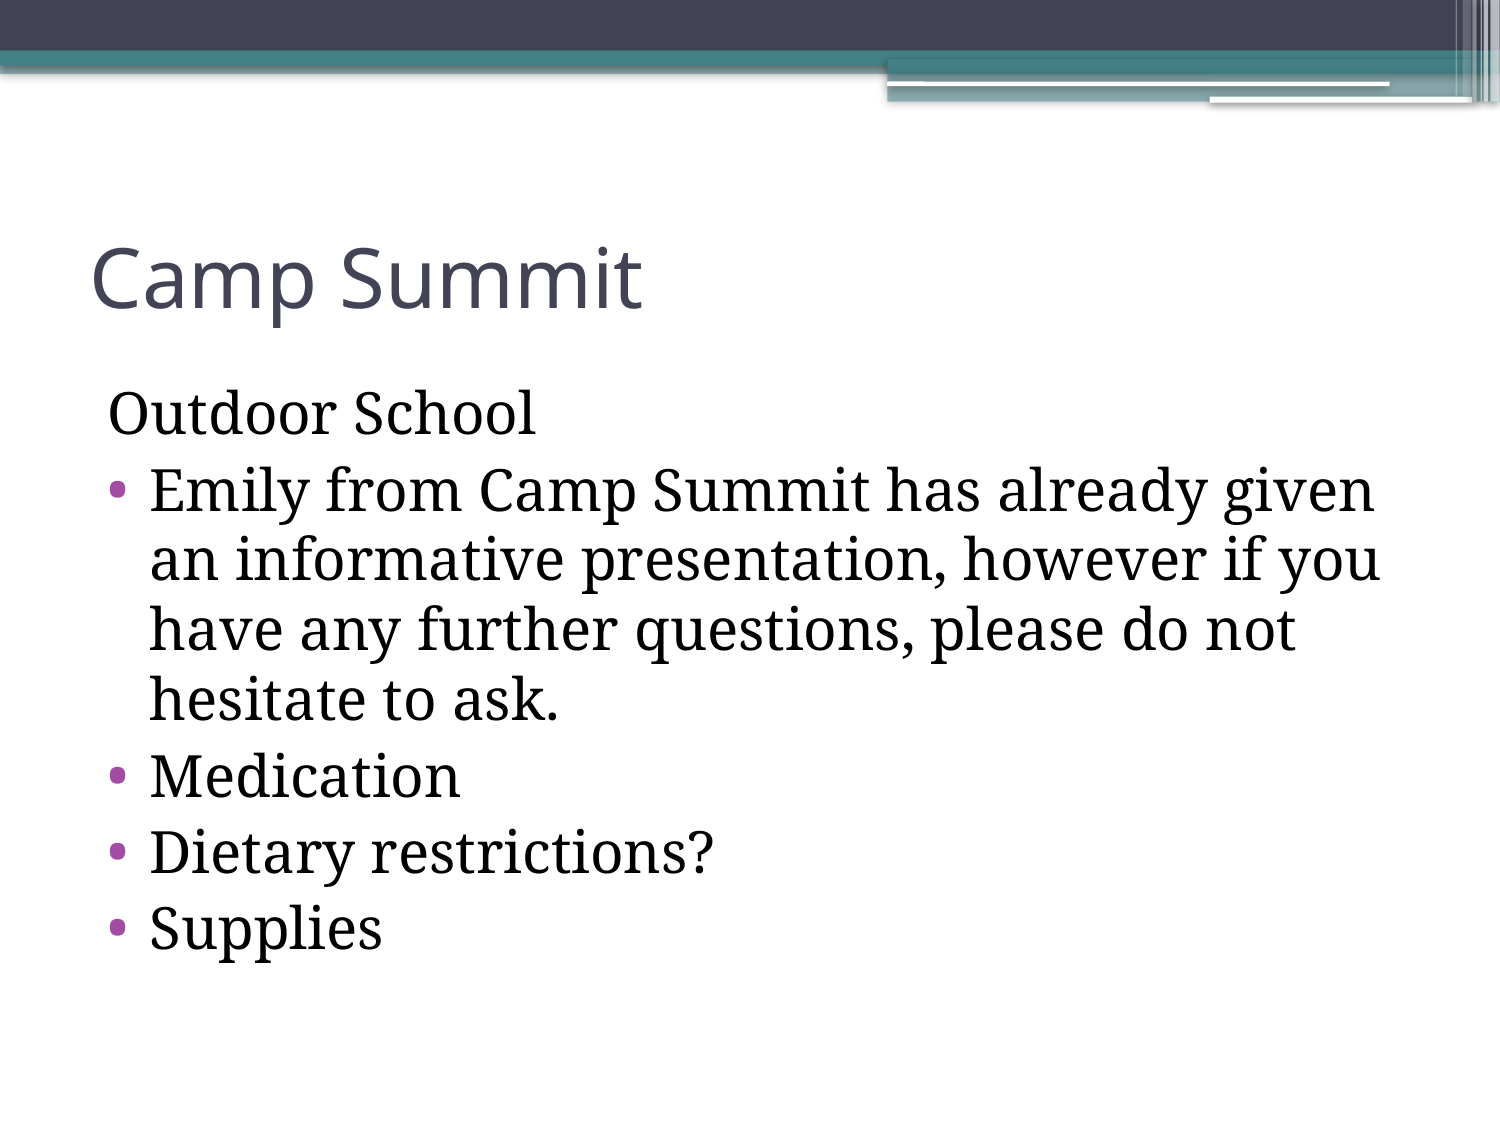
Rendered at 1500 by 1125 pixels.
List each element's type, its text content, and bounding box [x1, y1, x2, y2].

list Outdoor School Emily from Camp Summit has already given an informative presentation, however if you have any further questions, please do not hesitate to ask. Medication Dietary restrictions? Supplies [75, 368, 1425, 1079]
title Camp Summit [75, 187, 1425, 363]
